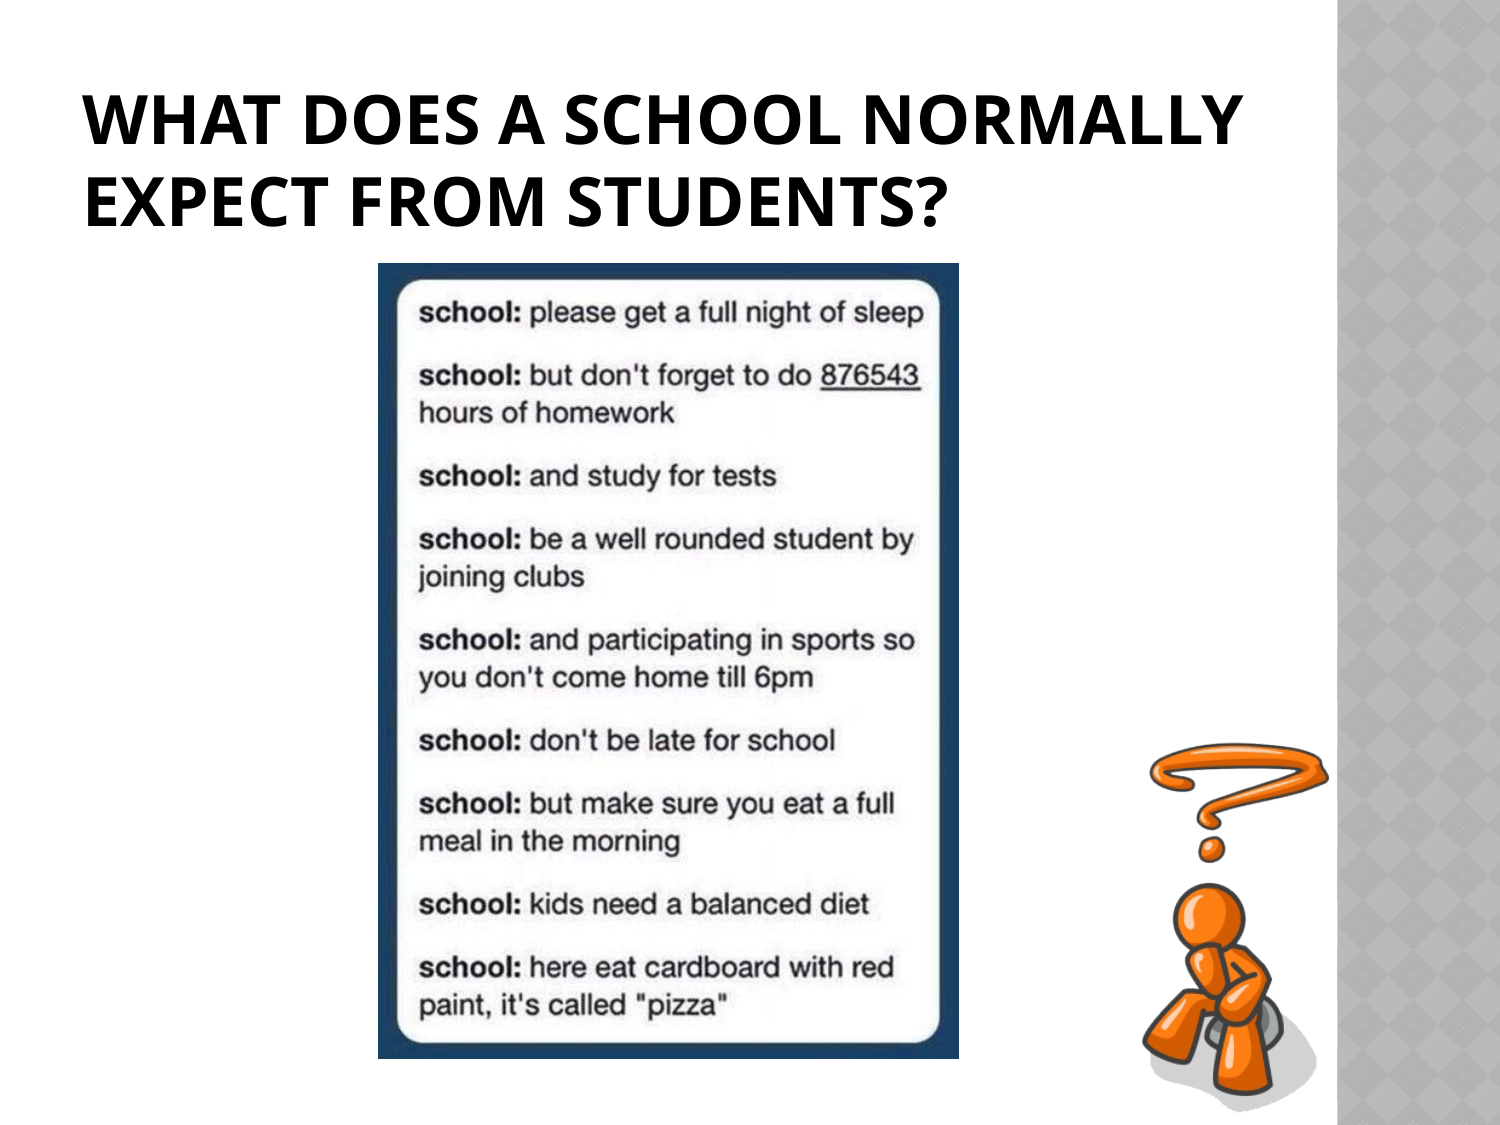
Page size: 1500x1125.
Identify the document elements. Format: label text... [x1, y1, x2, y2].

picture [1037, 724, 1438, 1125]
title What does a school normally expect from students? [75, 52, 1263, 240]
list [378, 263, 960, 1060]
